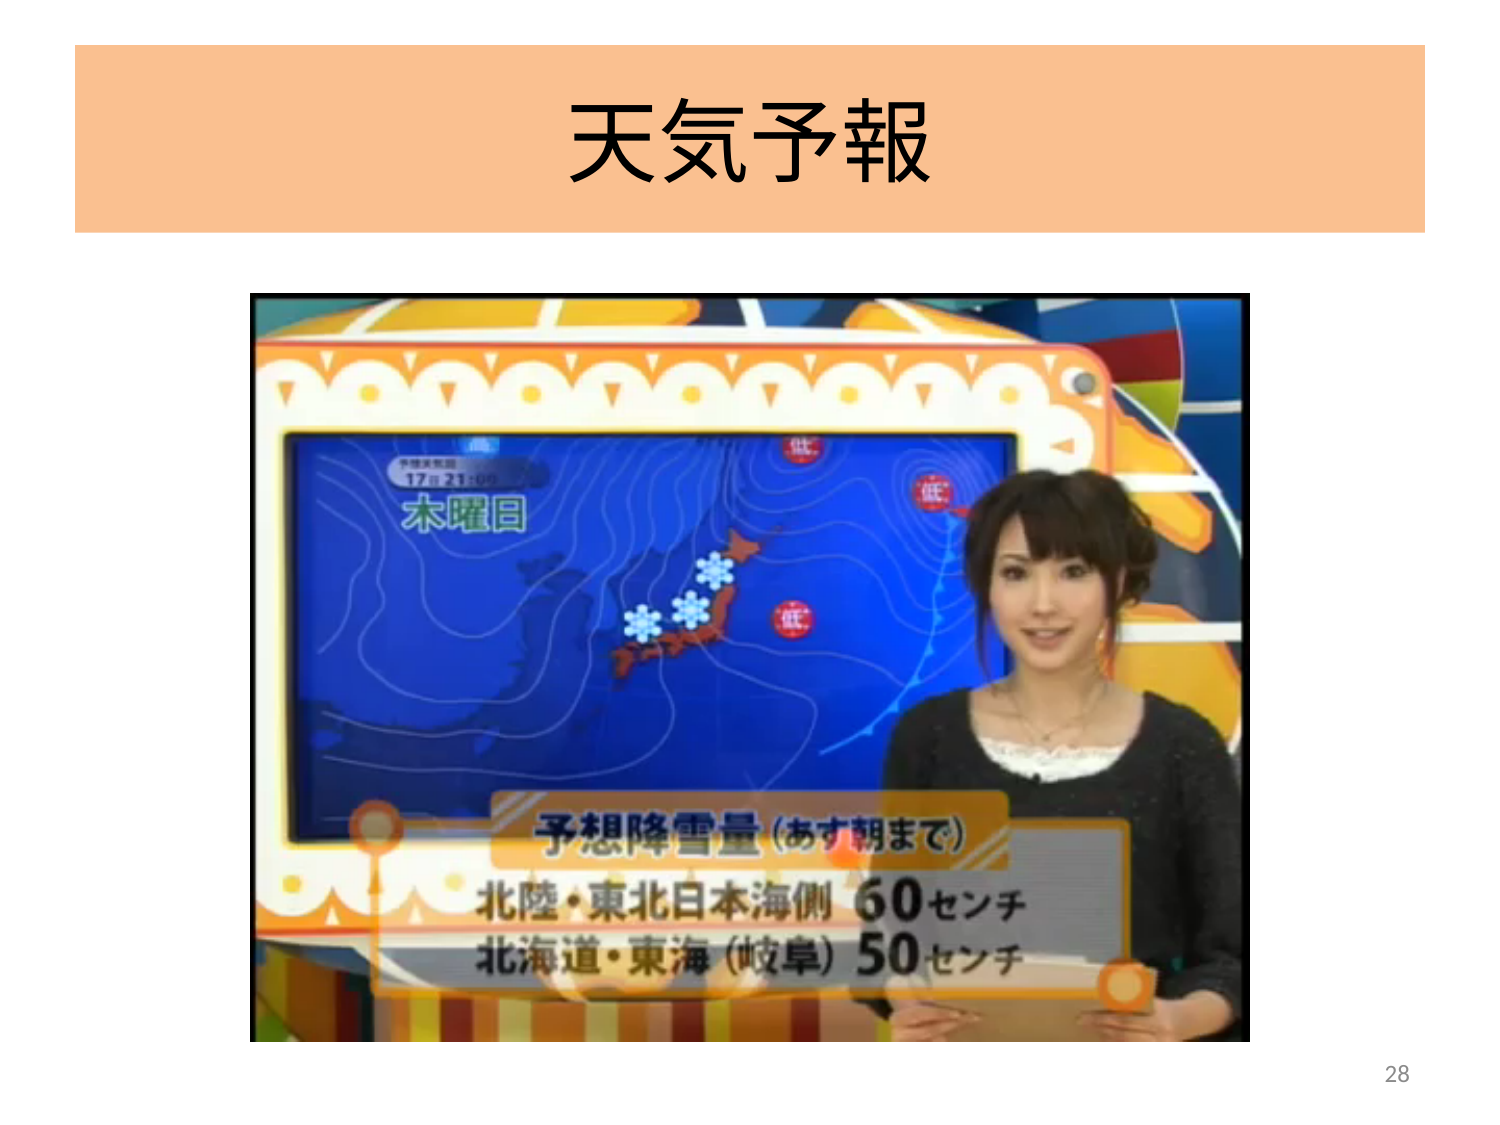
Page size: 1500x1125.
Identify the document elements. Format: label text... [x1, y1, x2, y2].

title 天気予報 [75, 45, 1425, 233]
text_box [249, 292, 1251, 1043]
slide_number 28 [1074, 1042, 1425, 1103]
